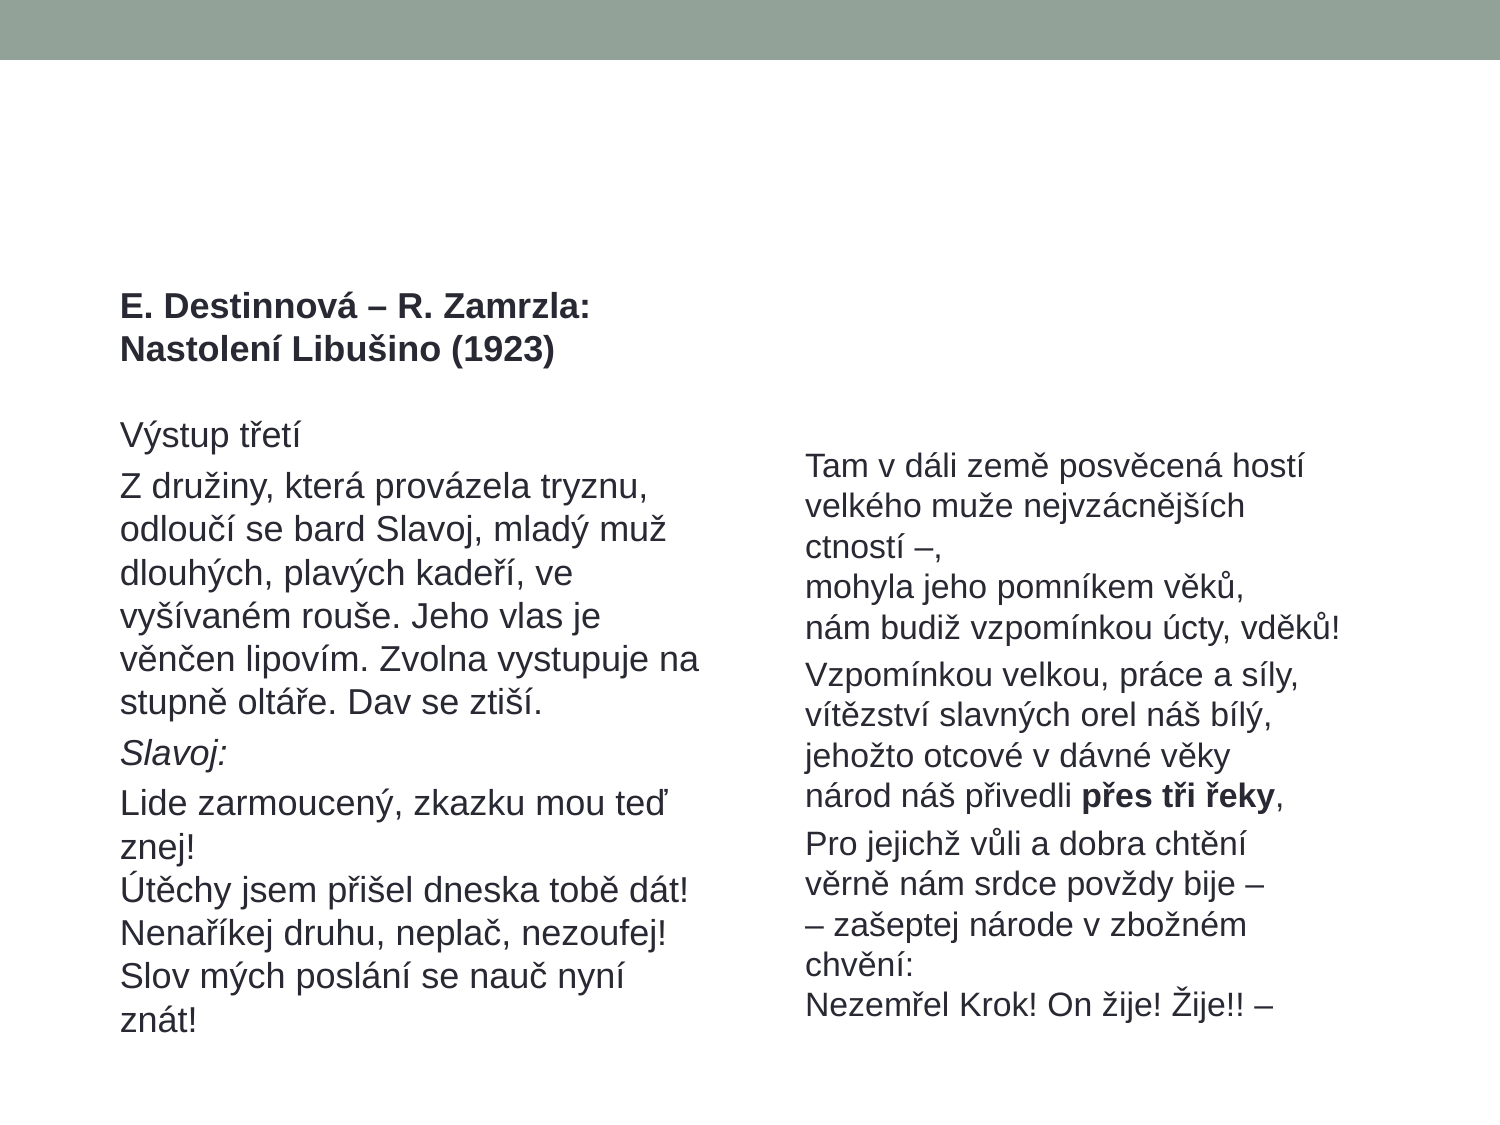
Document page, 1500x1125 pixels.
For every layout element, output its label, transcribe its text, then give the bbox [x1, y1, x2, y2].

list E. Destinnová – R. Zamrzla: Nastolení Libušino (1923) Výstup třetí Z družiny, která provázela tryznu, odloučí se bard Slavoj, mladý muž dlouhých, plavých kadeří, ve vyšívaném rouše. Jeho vlas je věnčen lipovím. Zvolna vystupuje na stupně oltáře. Dav se ztiší. Slavoj: Lide zarmoucený, zkazku mou teď znej! Útěchy jsem přišel dneska tobě dát! Nenaříkej druhu, neplač, nezoufej! Slov mých poslání se nauč nyní znát! [75, 274, 738, 1049]
list Tam v dáli země posvěcená hostí velkého muže nejvzácnějších ctností –, mohyla jeho pomníkem věků, nám budiž vzpomínkou úcty, vděků! Vzpomínkou velkou, práce a síly, vítězství slavných orel náš bílý, jehožto otcové v dávné věky národ náš přivedli přes tři řeky, Pro jejichž vůli a dobra chtění věrně nám srdce povždy bije – – zašeptej národe v zbožném chvění: Nezemřel Krok! On žije! Žije!! – [762, 274, 1425, 1049]
